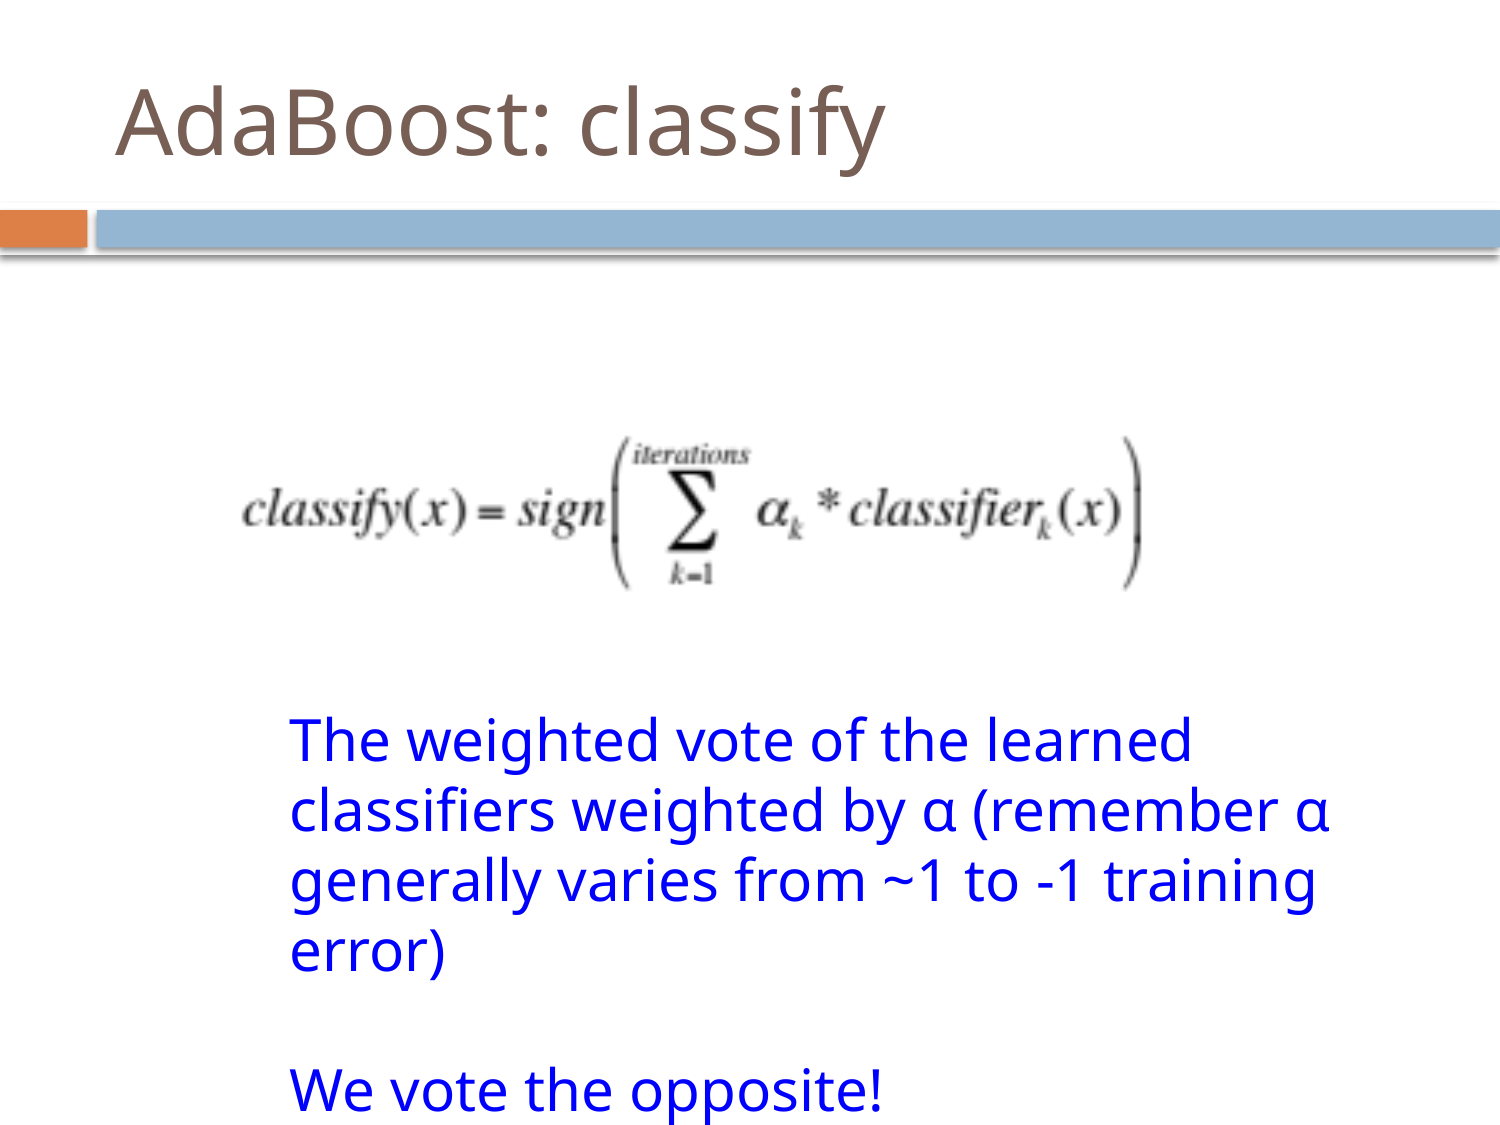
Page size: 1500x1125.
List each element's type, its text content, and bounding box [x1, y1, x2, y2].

text_box The weighted vote of the learned classifiers weighted by α (remember α generally varies from ~1 to -1 training error) We vote the opposite! [275, 696, 1438, 1125]
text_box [237, 424, 1149, 593]
title AdaBoost: classify [100, 37, 1438, 200]
